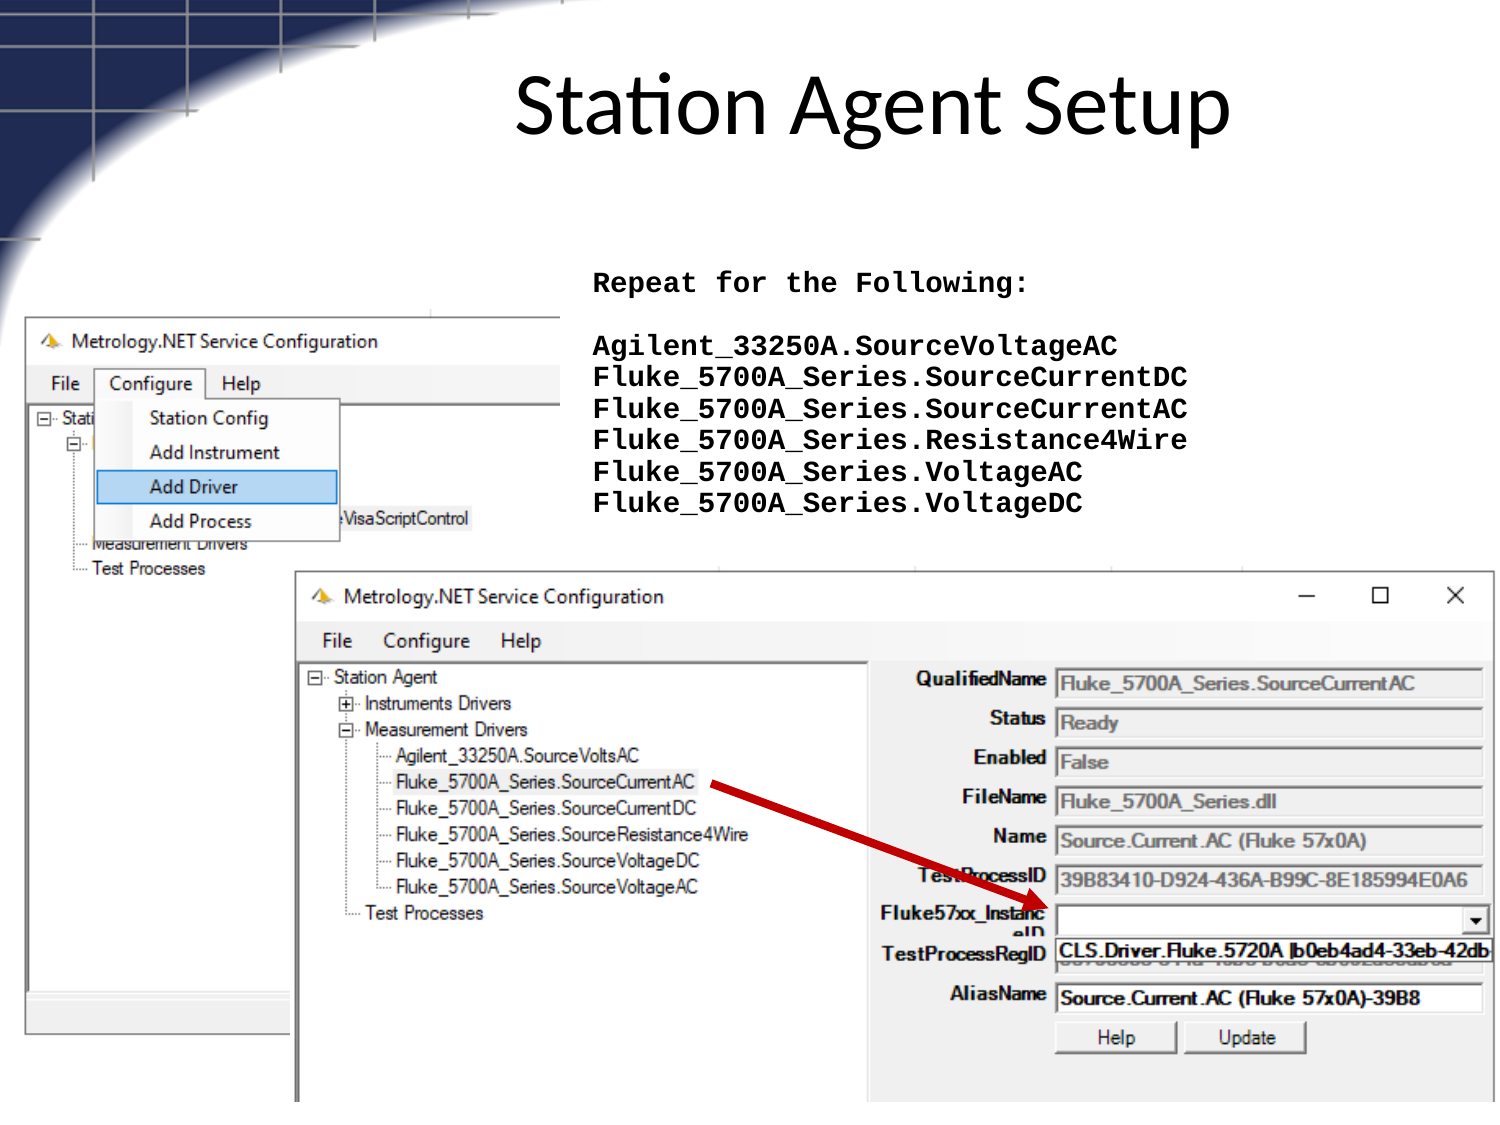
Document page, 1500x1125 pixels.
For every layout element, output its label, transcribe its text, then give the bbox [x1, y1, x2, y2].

text_box Repeat for the Following: Agilent_33250A.SourceVoltageAC Fluke_5700A_Series.SourceCurrentDC Fluke_5700A_Series.SourceCurrentAC Fluke_5700A_Series.Resistance4Wire Fluke_5700A_Series.VoltageAC Fluke_5700A_Series.VoltageDC [577, 355, 1439, 565]
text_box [710, 783, 1049, 909]
picture [0, 0, 1500, 1102]
